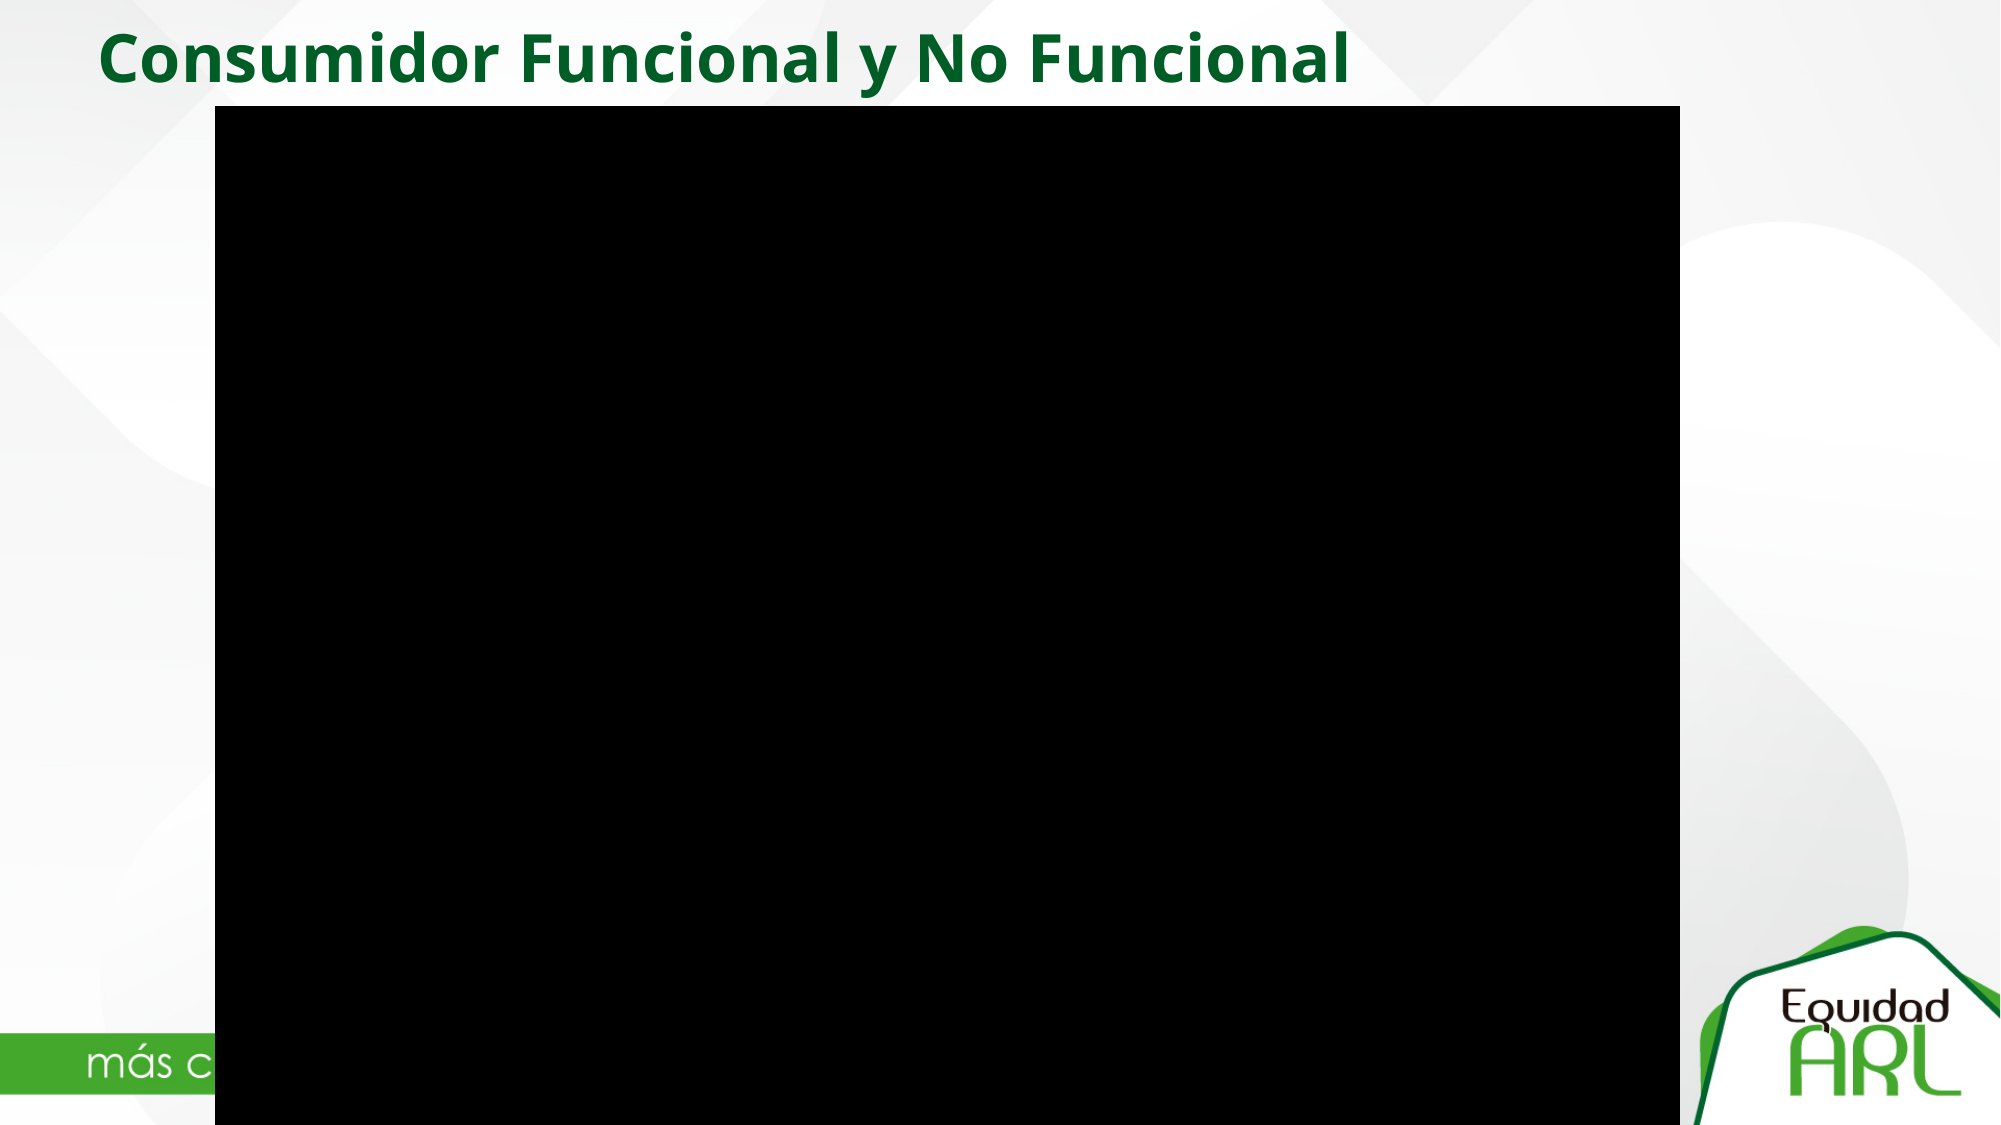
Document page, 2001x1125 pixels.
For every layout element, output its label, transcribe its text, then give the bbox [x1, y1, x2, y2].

title Consumidor Funcional y No Funcional [82, 15, 1918, 106]
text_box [214, 105, 1681, 1125]
picture [0, 0, 2001, 1125]
